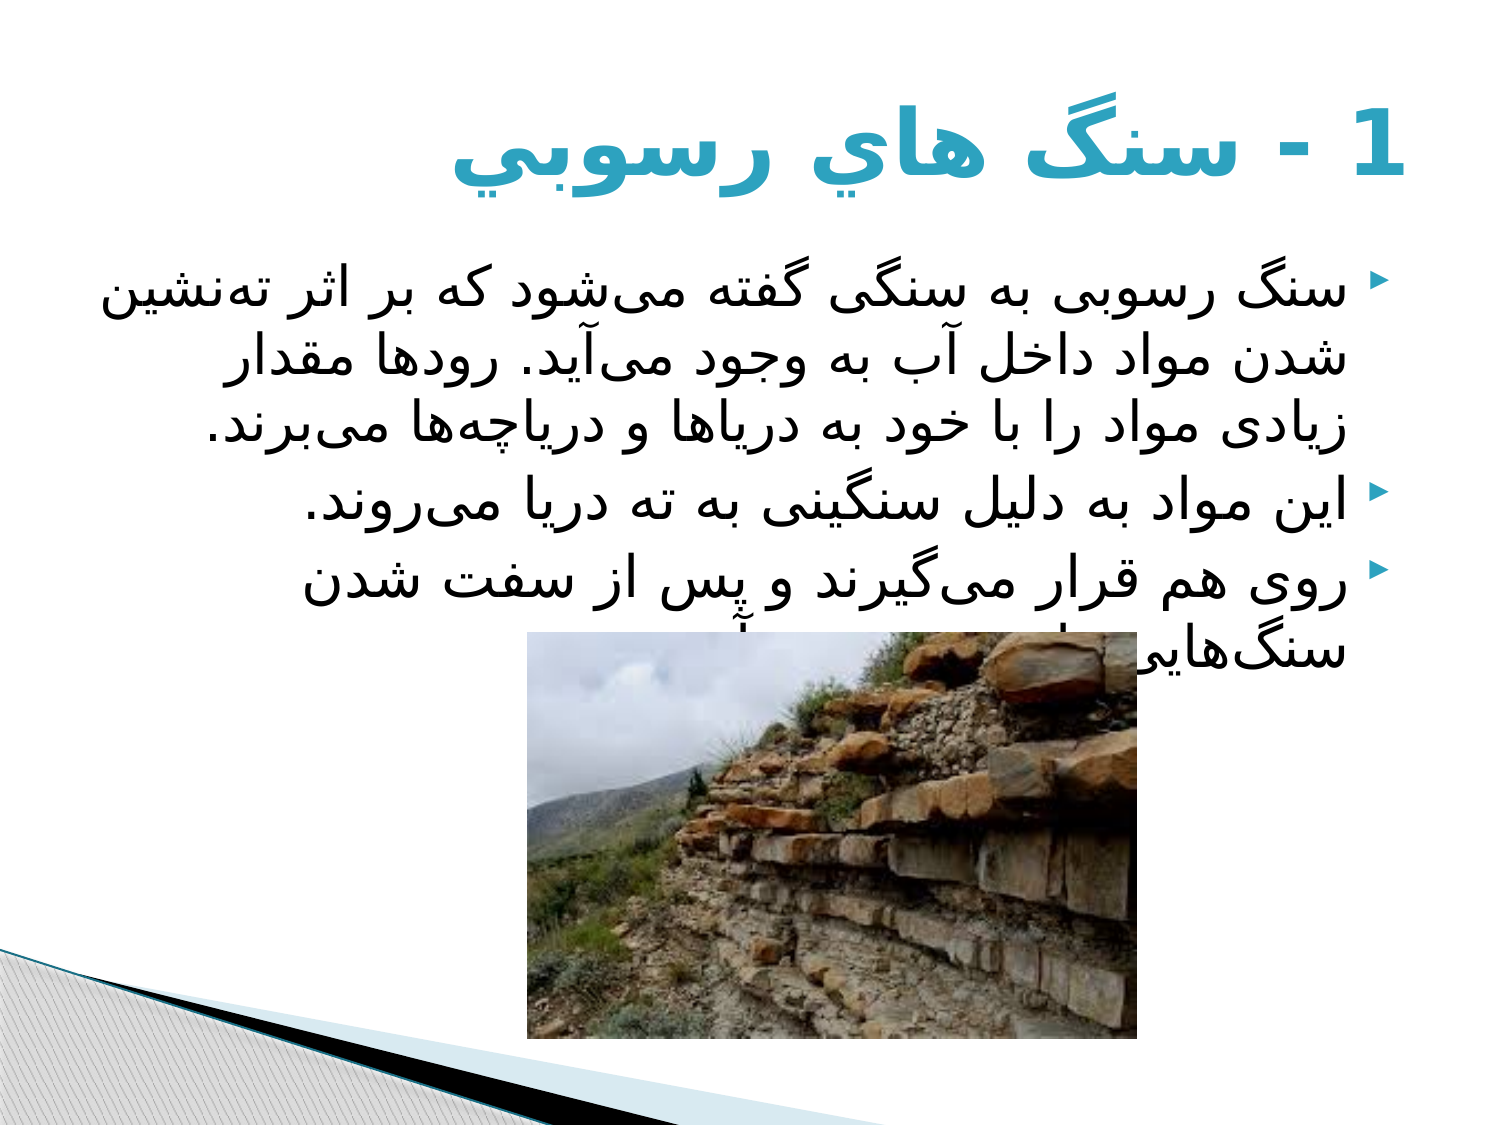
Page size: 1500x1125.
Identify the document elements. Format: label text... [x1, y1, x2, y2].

picture [527, 632, 1137, 1039]
list سنگ رسوبی به سنگی گفته می‌شود که بر اثر ته‌نشین شدن مواد داخل آب به وجود می‌آید. رودها مقدار زیادی مواد را با خود به دریاها و دریاچه‌ها می‌برند. این مواد به دلیل سنگینی به ته دریا می‌روند. روی هم قرار می‌گیرند و پس از سفت شدن سنگ‌هایی را به وجود می‌آورند [75, 243, 1425, 986]
title 1 - سنگ هاي رسوبي [75, 45, 1425, 233]
